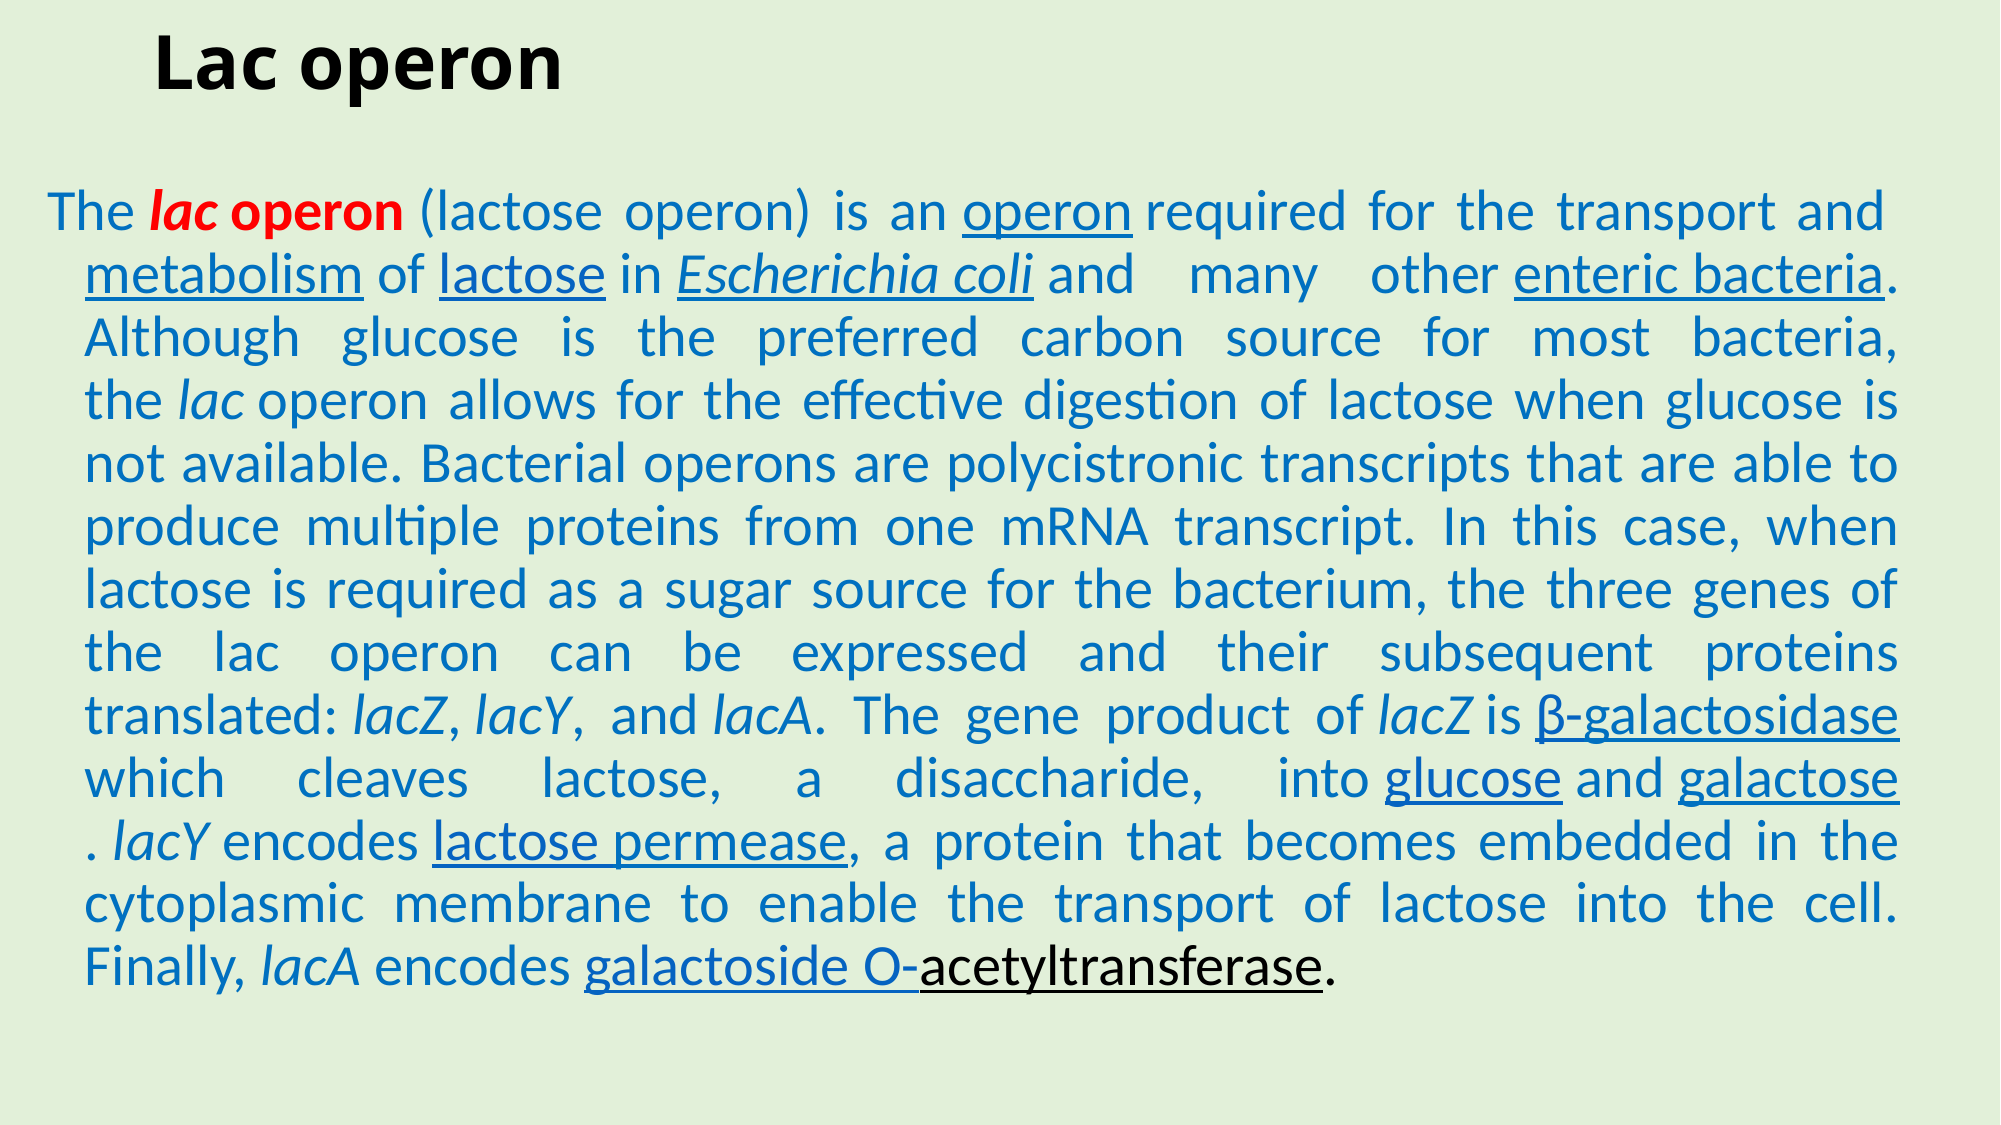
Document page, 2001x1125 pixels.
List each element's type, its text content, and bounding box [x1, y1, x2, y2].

title Lac operon [137, 0, 1863, 172]
list The lac operon (lactose operon) is an operon required for the transport and metabolism of lactose in Escherichia coli and many other enteric bacteria. Although glucose is the preferred carbon source for most bacteria, the lac operon allows for the effective digestion of lactose when glucose is not available. Bacterial operons are polycistronic transcripts that are able to produce multiple proteins from one mRNA transcript. In this case, when lactose is required as a sugar source for the bacterium, the three genes of the lac operon can be expressed and their subsequent proteins translated: lacZ, lacY, and lacA. The gene product of lacZ is β-galactosidasewhich cleaves lactose, a disaccharide, into glucose and galactose. lacY encodes lactose permease, a protein that becomes embedded in the cytoplasmic membrane to enable the transport of lactose into the cell. Finally, lacA encodes galactoside O-acetyltransferase. [32, 172, 1915, 1108]
